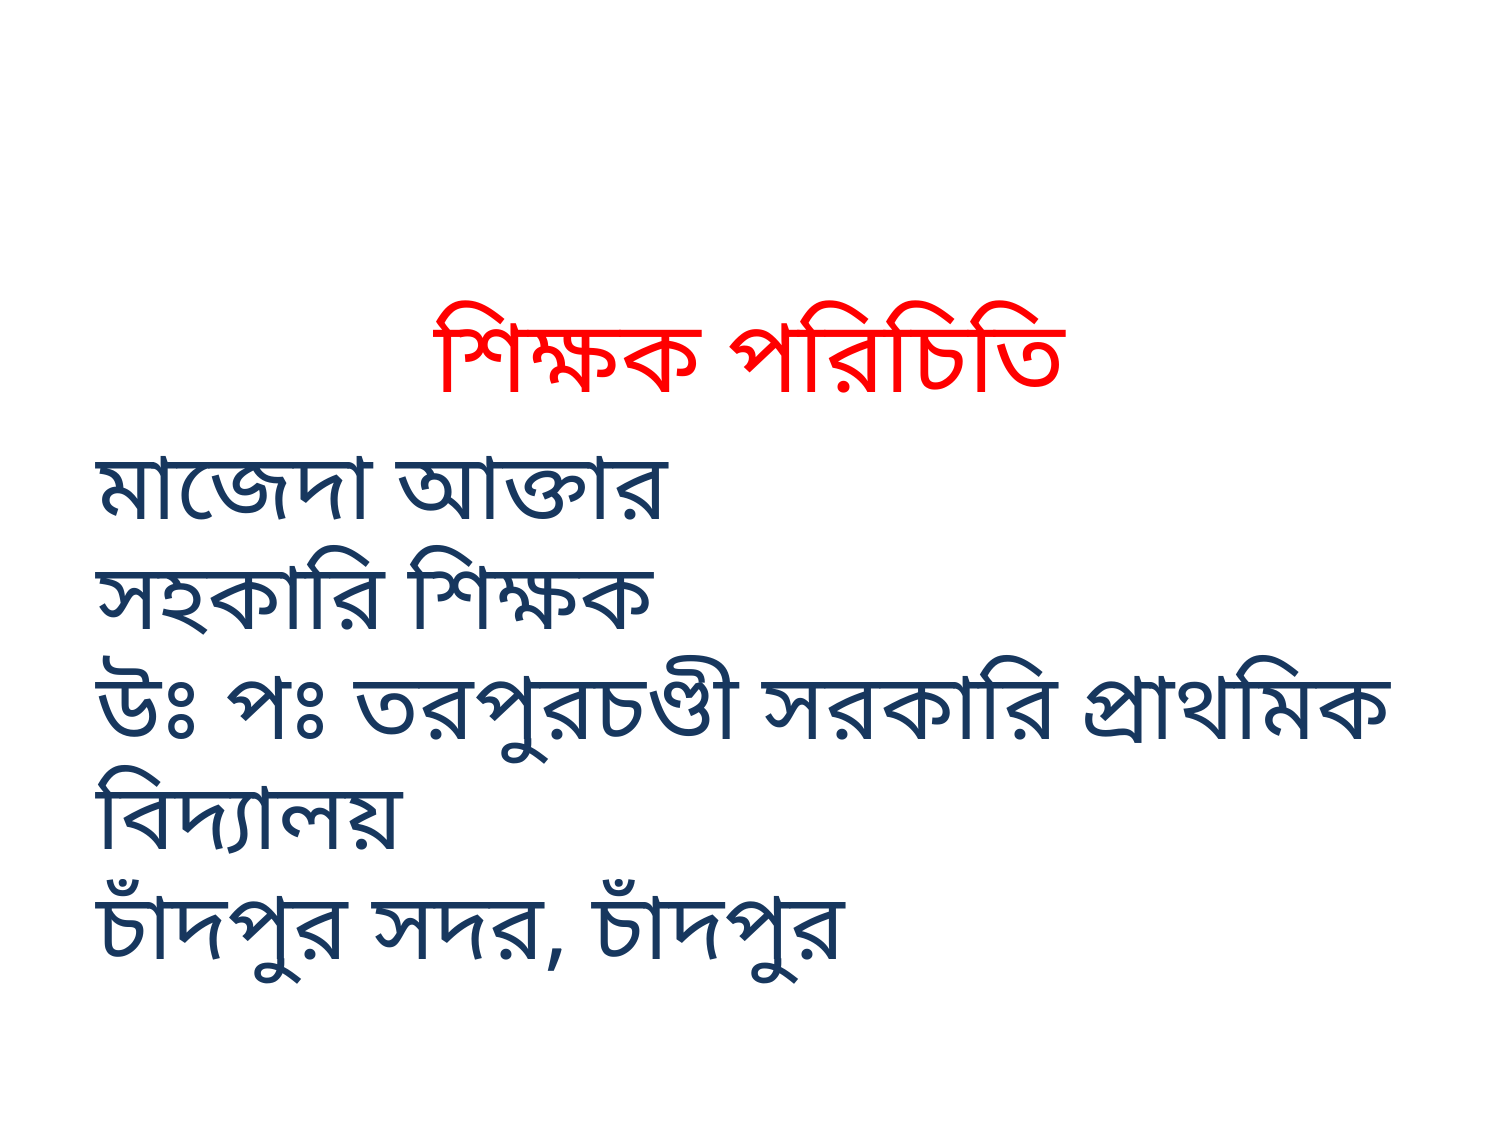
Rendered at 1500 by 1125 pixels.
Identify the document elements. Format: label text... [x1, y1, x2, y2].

text_box মাজেদা আক্তার সহকারি শিক্ষক উঃ পঃ তরপুরচণ্ডী সরকারি প্রাথমিক বিদ্যালয় চাঁদপুর সদর, চাঁদপুর [81, 420, 1419, 986]
text_box শিক্ষক পরিচিতি [149, 284, 1350, 420]
